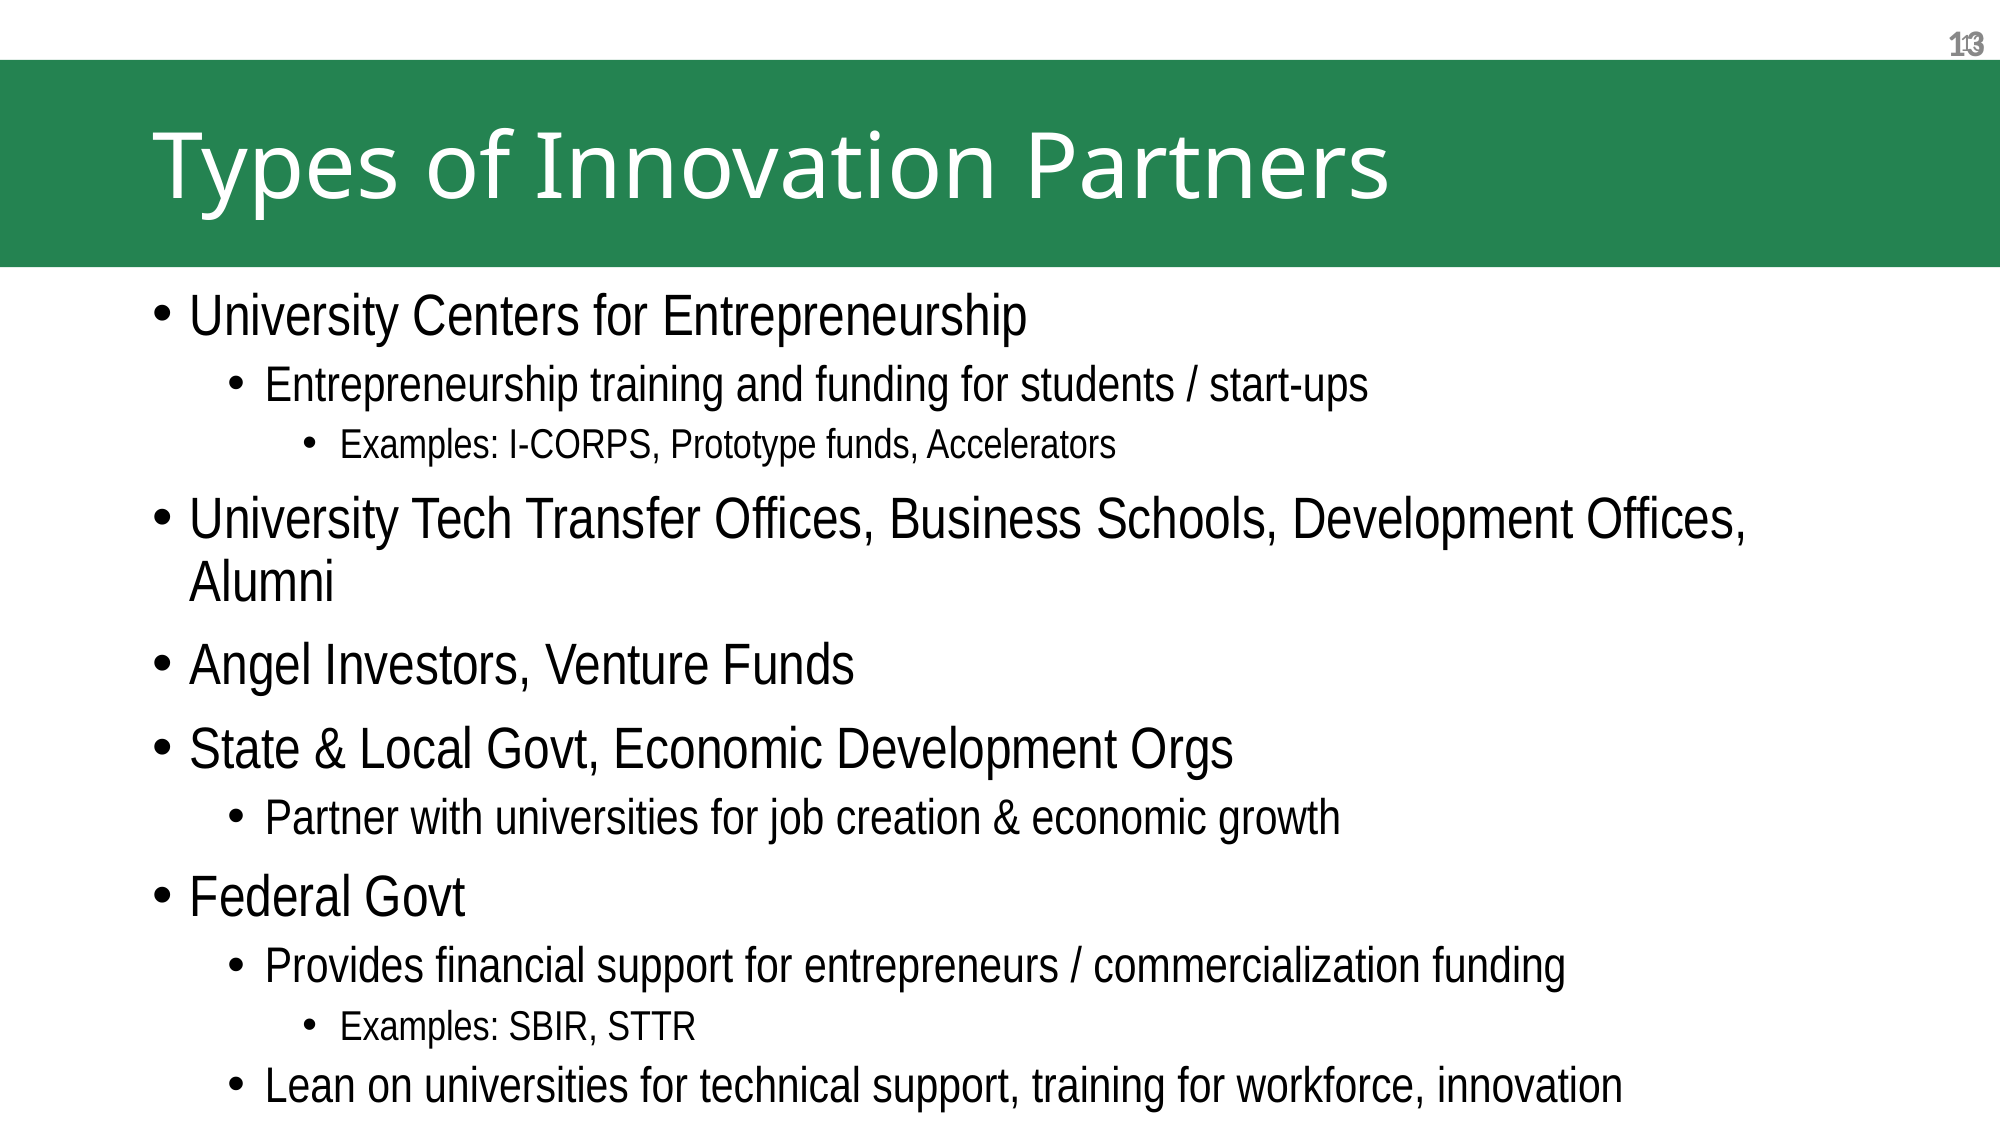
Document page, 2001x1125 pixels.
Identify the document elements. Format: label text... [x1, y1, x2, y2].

title Types of Innovation Partners [137, 59, 1863, 278]
slide_number 13 [1899, 0, 2000, 83]
list University Centers for Entrepreneurship Entrepreneurship training and funding for students / start-ups Examples: I-CORPS, Prototype funds, Accelerators University Tech Transfer Offices, Business Schools, Development Offices, Alumni Angel Investors, Venture Funds State & Local Govt, Economic Development Orgs Partner with universities for job creation & economic growth Federal Govt Provides financial support for entrepreneurs / commercialization funding Examples: SBIR, STTR Lean on universities for technical support, training for workforce, innovation [137, 278, 1863, 1125]
